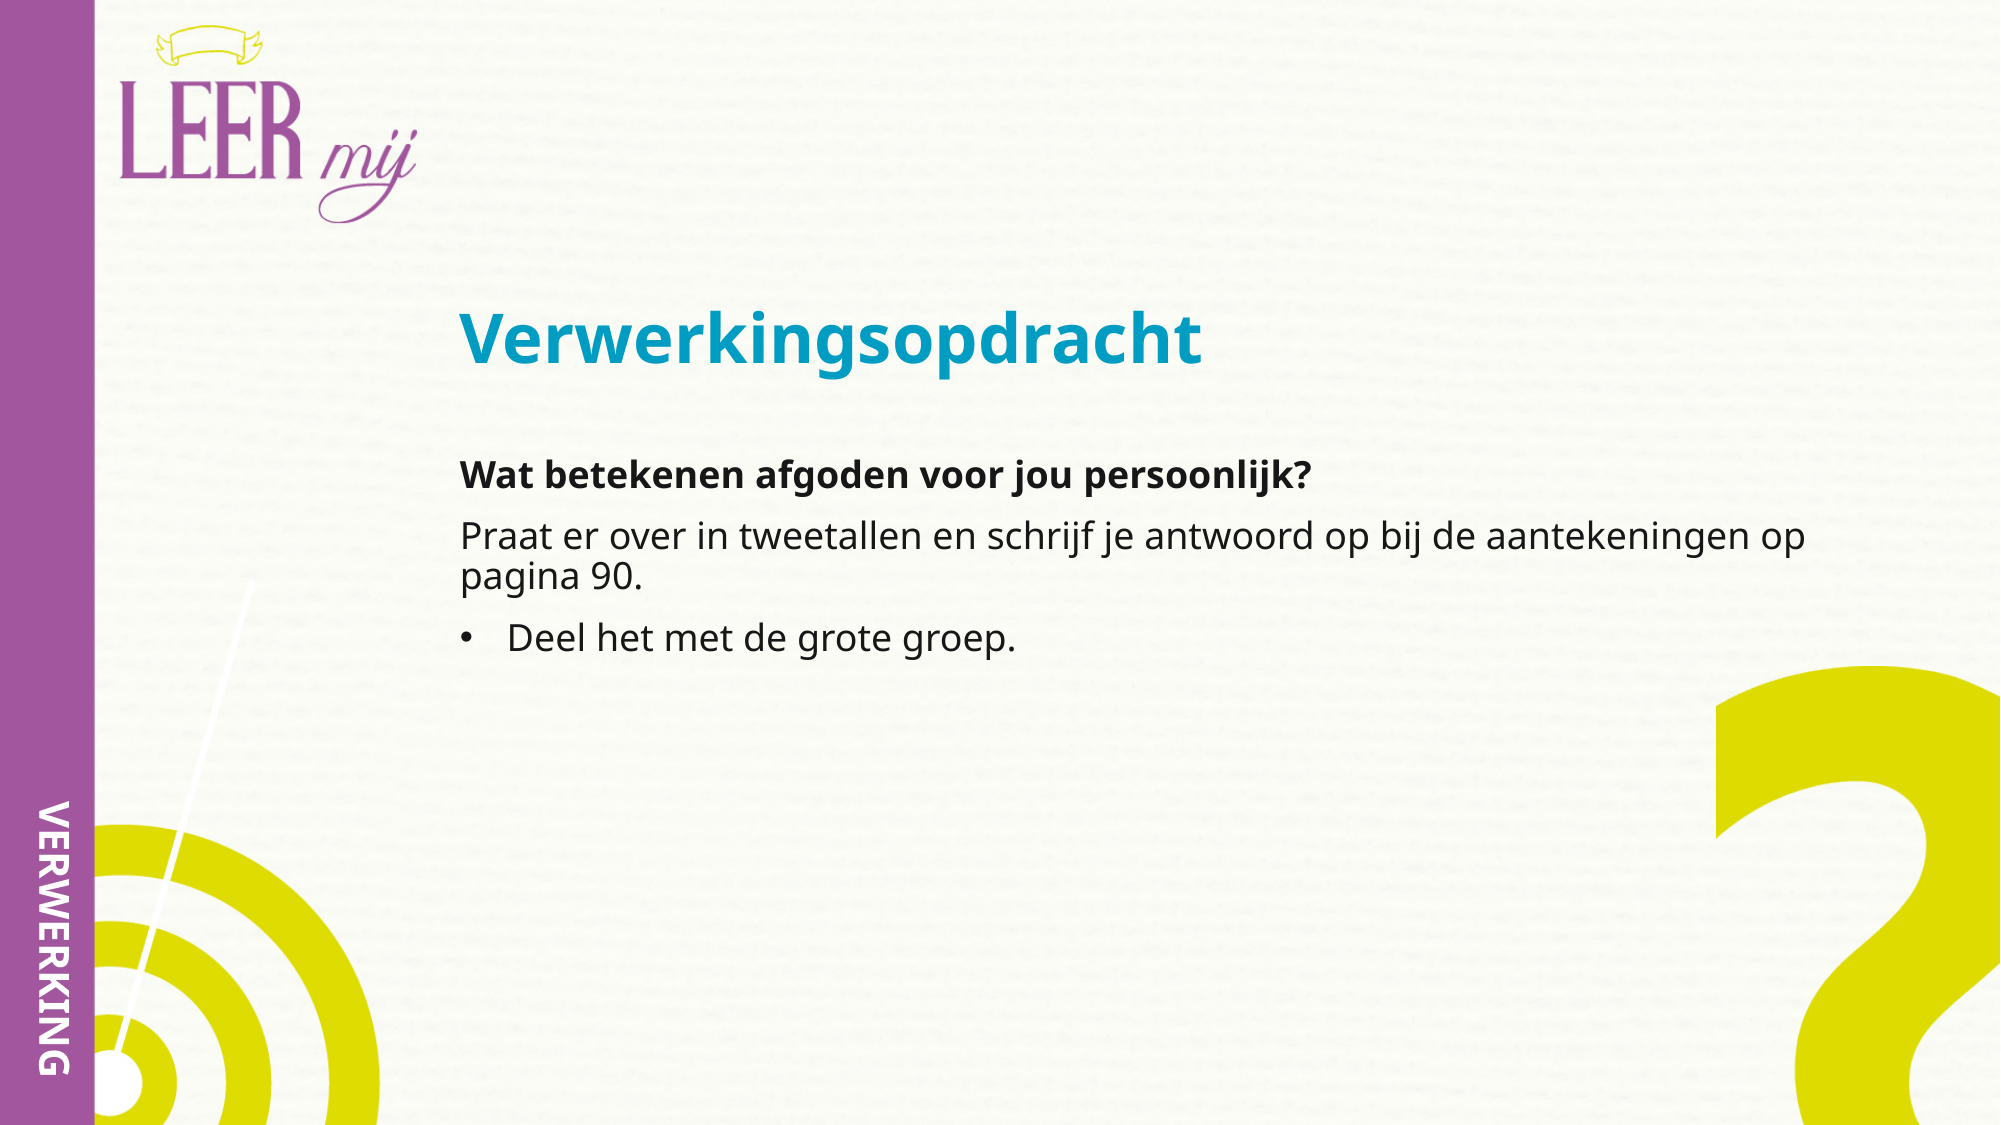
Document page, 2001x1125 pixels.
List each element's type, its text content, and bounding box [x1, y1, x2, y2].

list Wat betekenen afgoden voor jou persoonlijk? Praat er over in tweetallen en schrijf je antwoord op bij de aantekeningen op pagina 90. Deel het met de grote groep. [444, 448, 1841, 968]
title Verwerkingsopdracht [444, 229, 1841, 386]
picture [0, 0, 2001, 1125]
